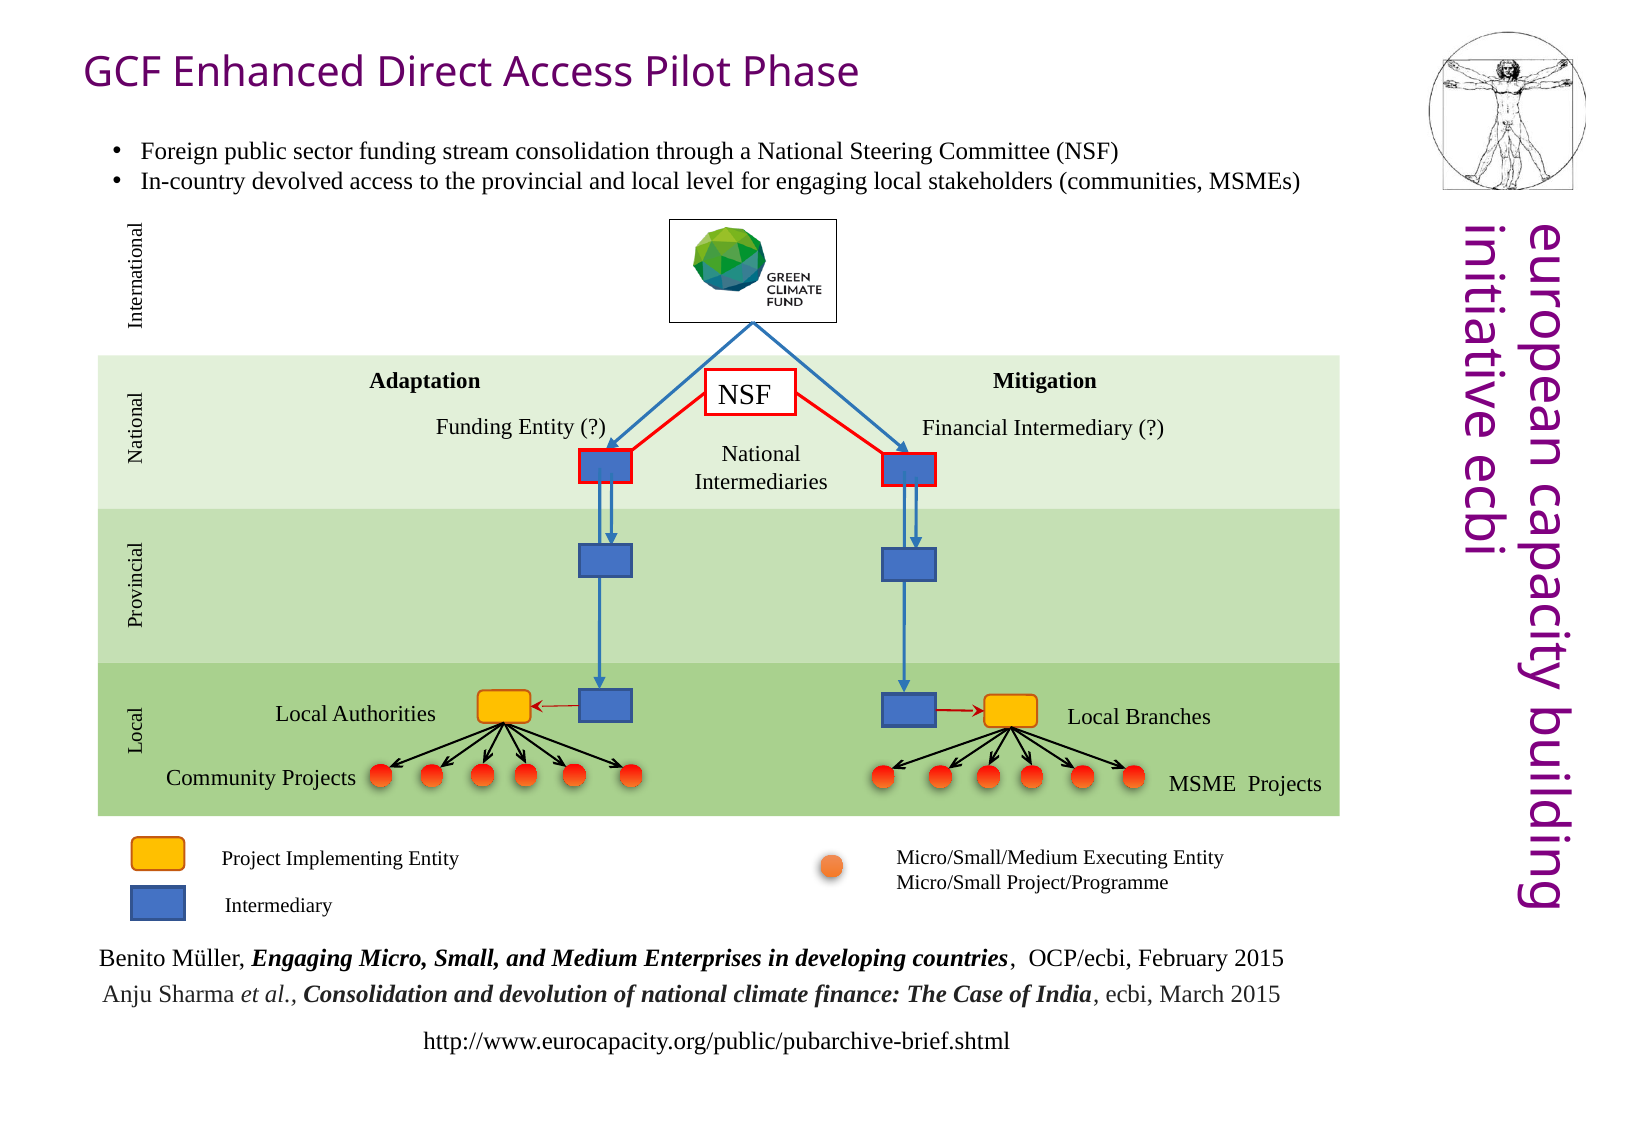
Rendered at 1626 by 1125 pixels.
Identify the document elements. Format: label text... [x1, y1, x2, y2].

text_box Intermediary [209, 883, 505, 924]
text_box [820, 854, 844, 878]
text_box Local Provincial National International [119, 223, 150, 353]
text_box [127, 467, 643, 794]
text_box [578, 321, 751, 483]
text_box Anju Sharma et al., Consolidation and devolution of national climate finance: The Case of India, ecbi, March 2015 [87, 970, 1340, 1015]
text_box Benito Müller, Engaging Micro, Small, and Medium Enterprises in developing countries, OCP/ecbi, February 2015 [84, 934, 1329, 980]
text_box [97, 355, 1340, 817]
text_box GCF Enhanced Direct Access Pilot Phase [68, 36, 1268, 102]
text_box Micro/Small/Medium Executing Entity Micro/Small Project/Programme [881, 836, 1321, 904]
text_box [871, 470, 1380, 799]
text_box [131, 886, 185, 920]
text_box Project Implementing Entity [206, 836, 464, 877]
text_box [131, 837, 185, 871]
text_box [752, 321, 936, 486]
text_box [669, 219, 837, 320]
text_box http://www.eurocapacity.org/public/pubarchive-brief.shtml [221, 1017, 1219, 1062]
picture [1427, 31, 1586, 190]
text_box Foreign public sector funding stream consolidation through a National Steering Committee (NSF) In-country devolved access to the provincial and local level for engaging local stakeholders (communities, MSMEs) [97, 127, 1328, 202]
